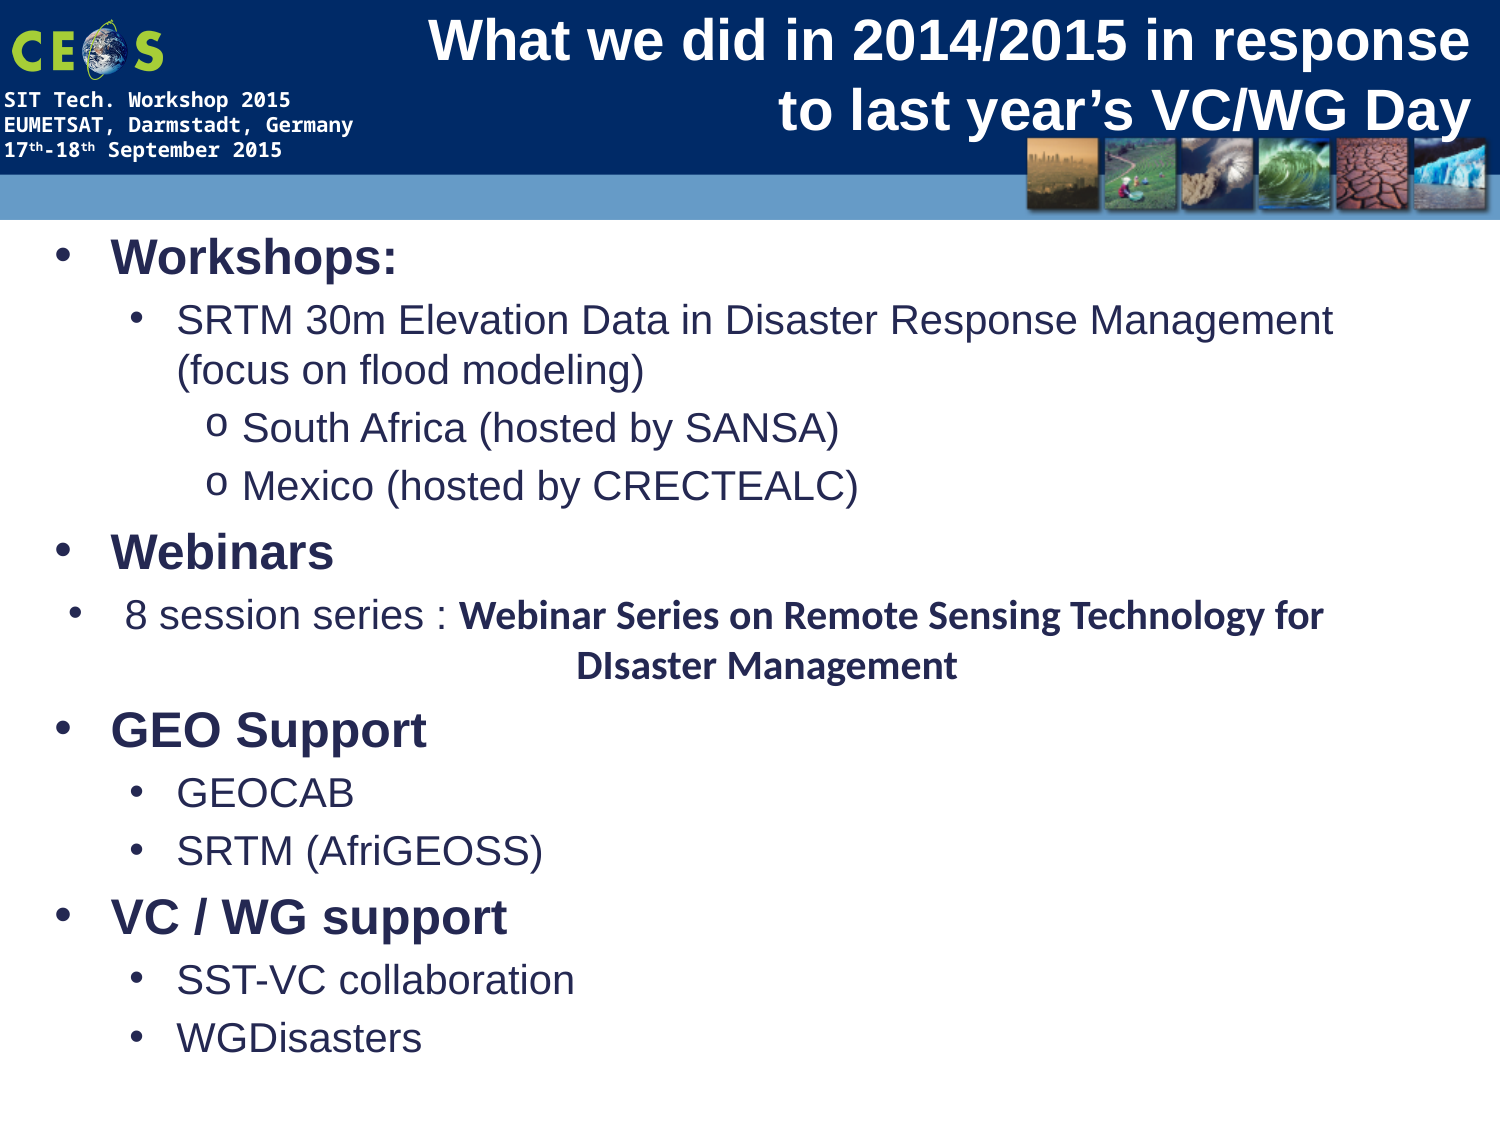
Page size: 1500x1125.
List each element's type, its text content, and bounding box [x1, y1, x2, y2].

title What we did in 2014/2015 in response to last year’s VC/WG Day [407, 30, 1488, 114]
picture [0, 0, 1500, 220]
list Workshops: SRTM 30m Elevation Data in Disaster Response Management (focus on flood modeling) South Africa (hosted by SANSA) Mexico (hosted by CRECTEALC) Webinars 8 session series : Webinar Series on Remote Sensing Technology for DIsaster Management GEO Support GEOCAB SRTM (AfriGEOSS) VC / WG support SST-VC collaboration WGDisasters [39, 216, 1440, 1058]
